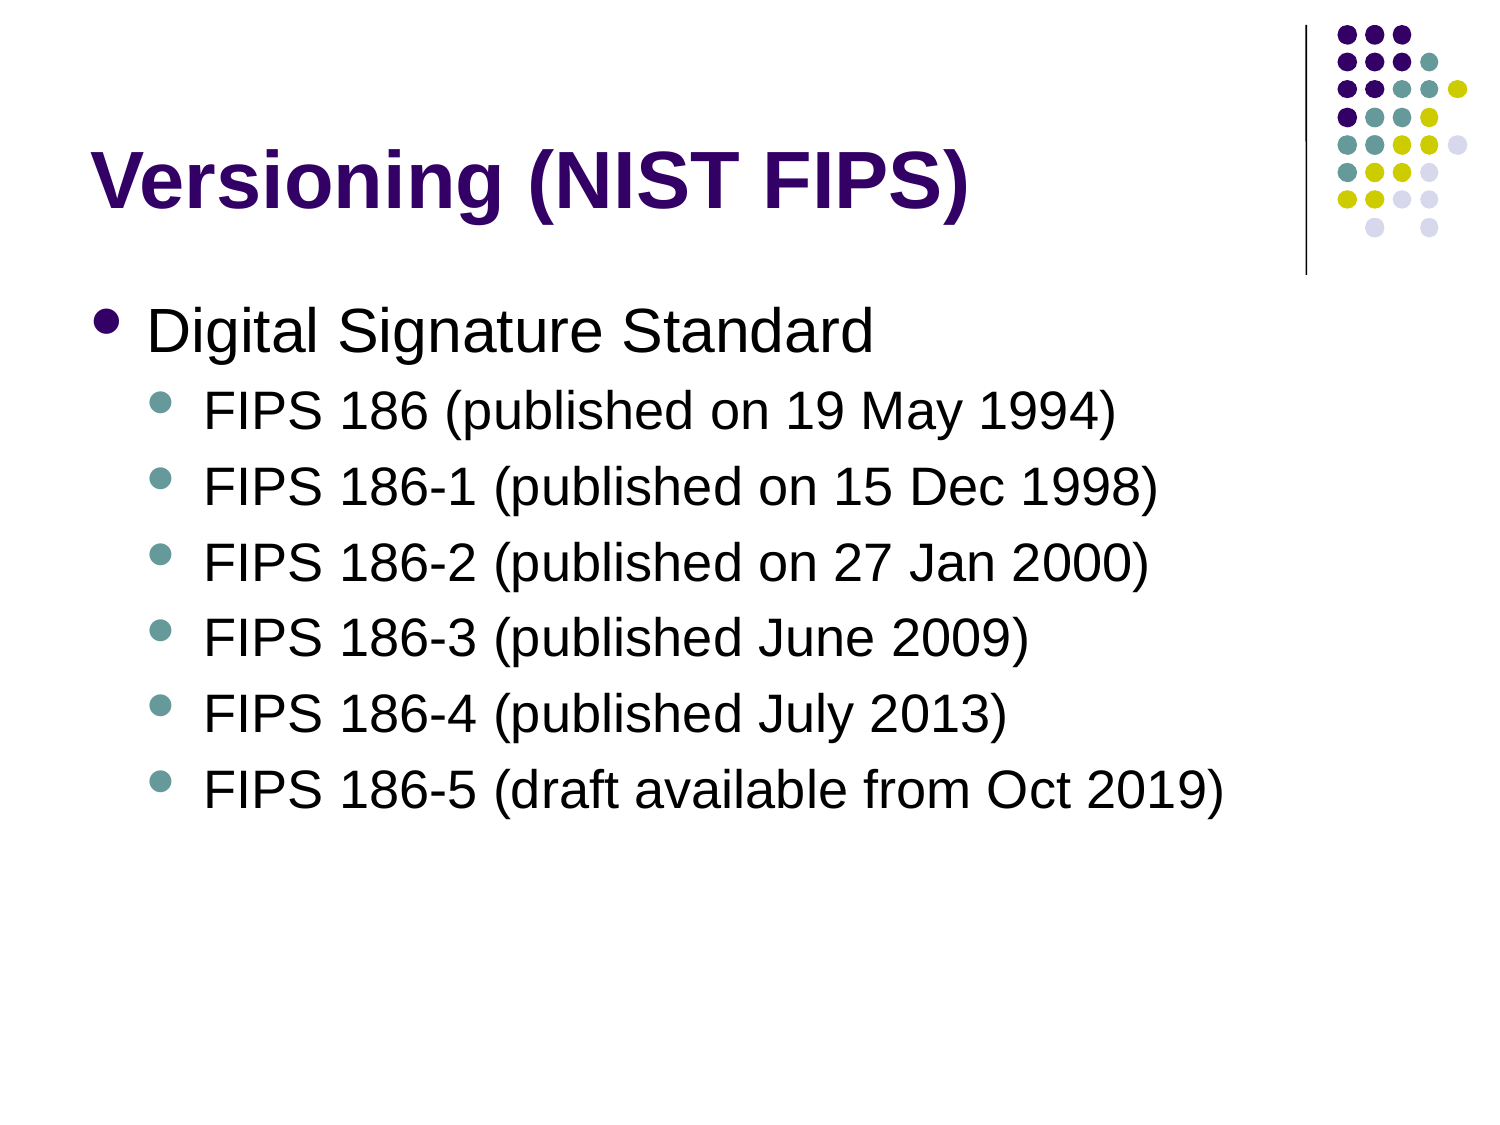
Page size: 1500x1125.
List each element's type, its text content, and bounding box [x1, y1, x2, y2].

title Versioning (NIST FIPS) [75, 20, 1313, 233]
list Digital Signature Standard FIPS 186 (published on 19 May 1994) FIPS 186-1 (published on 15 Dec 1998) FIPS 186-2 (published on 27 Jan 2000) FIPS 186-3 (published June 2009) FIPS 186-4 (published July 2013) FIPS 186-5 (draft available from Oct 2019) [75, 282, 1425, 1006]
